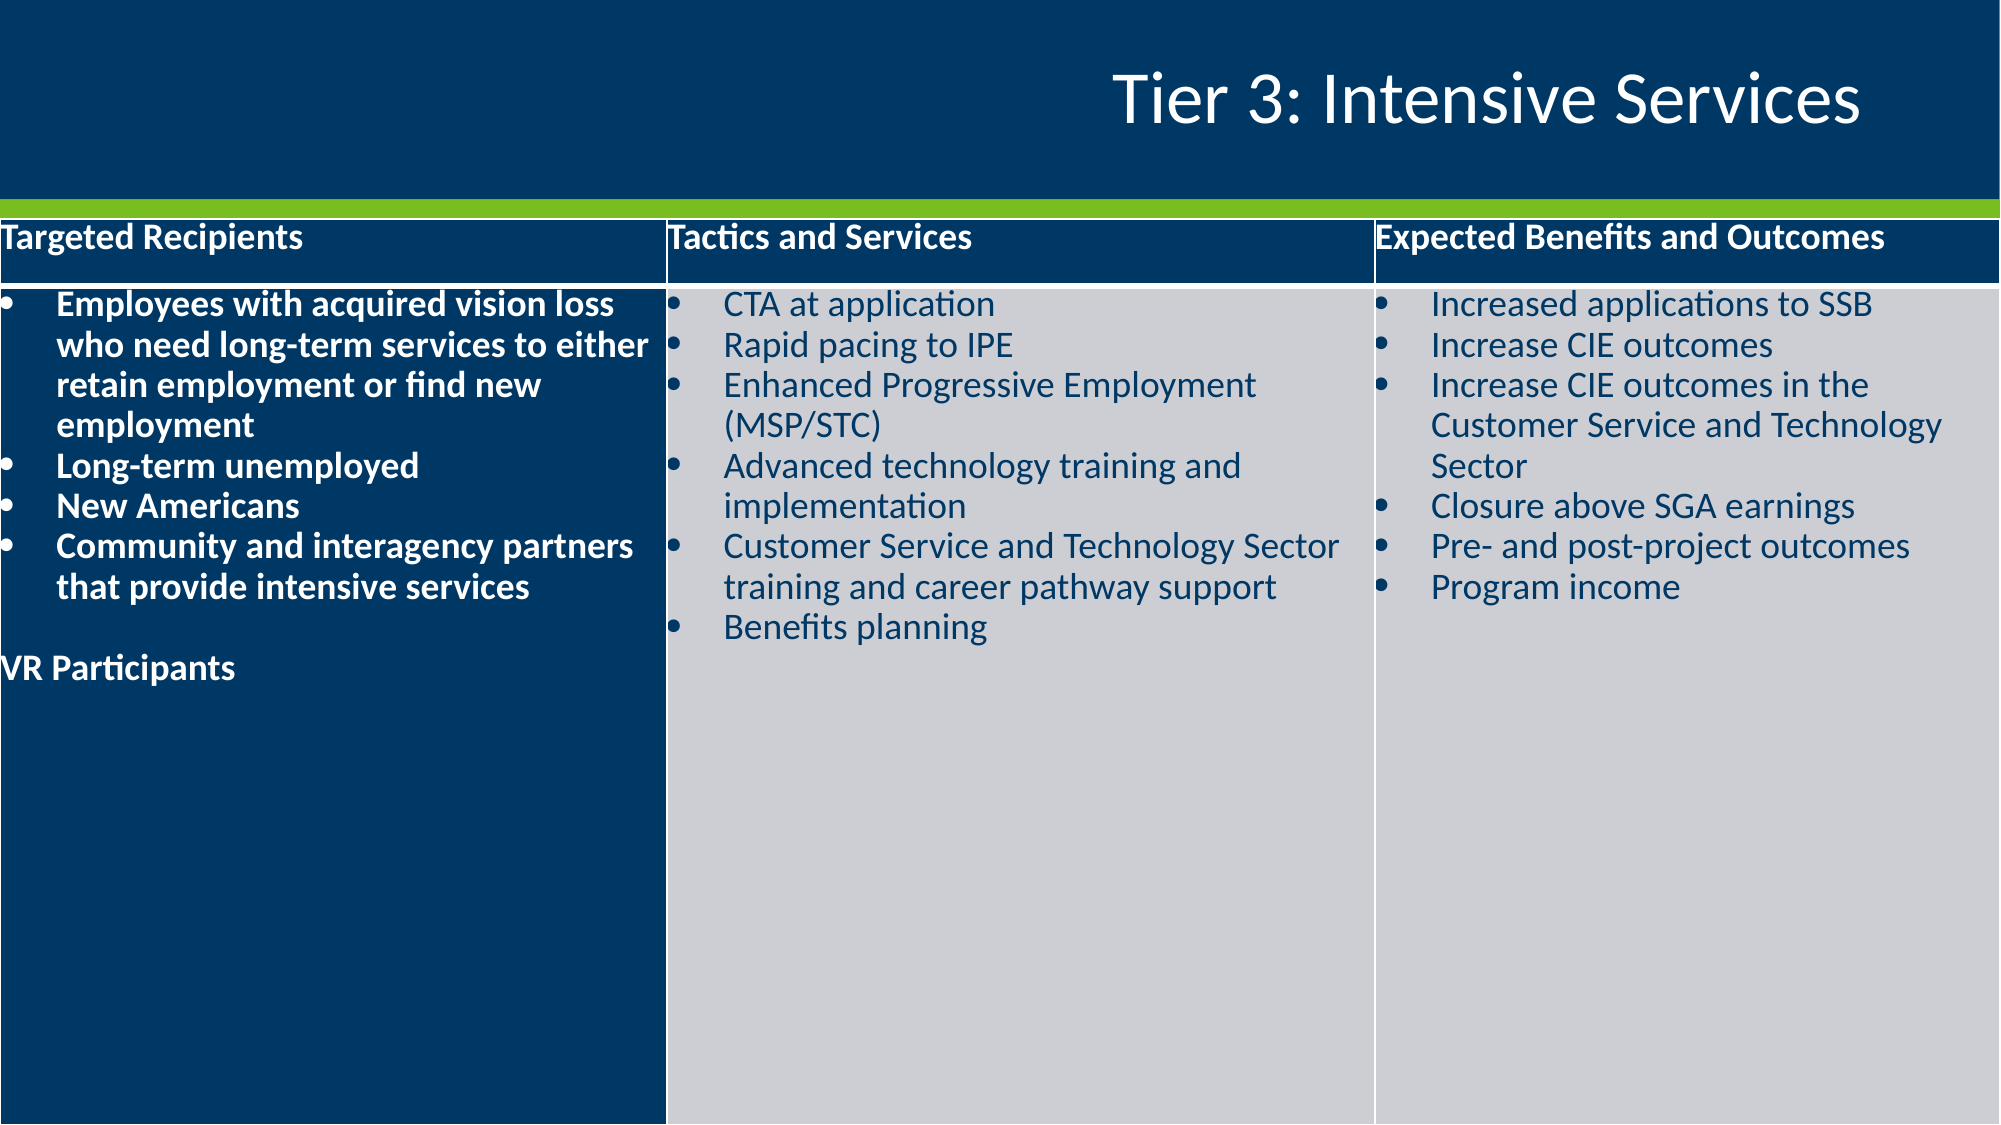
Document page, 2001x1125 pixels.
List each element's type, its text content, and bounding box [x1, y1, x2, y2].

table_header Tactics and Services [668, 220, 1374, 283]
table_cell Employees with acquired vision loss who need long-term services to either retain employment or find new employment Long-term unemployed New Americans Community and interagency partners that provide intensive services VR Participants [1, 289, 666, 1124]
title Tier 3: Intensive Services [137, 0, 1863, 200]
table_cell CTA at application Rapid pacing to IPE Enhanced Progressive Employment (MSP/STC) Advanced technology training and implementation Customer Service and Technology Sector training and career pathway support Benefits planning [668, 289, 1374, 1124]
table_header Expected Benefits and Outcomes [1376, 220, 1999, 283]
table_header Targeted Recipients [1, 220, 666, 283]
table_cell Increased applications to SSB Increase CIE outcomes Increase CIE outcomes in the Customer Service and Technology Sector Closure above SGA earnings Pre- and post-project outcomes Program income [1376, 289, 1999, 1124]
